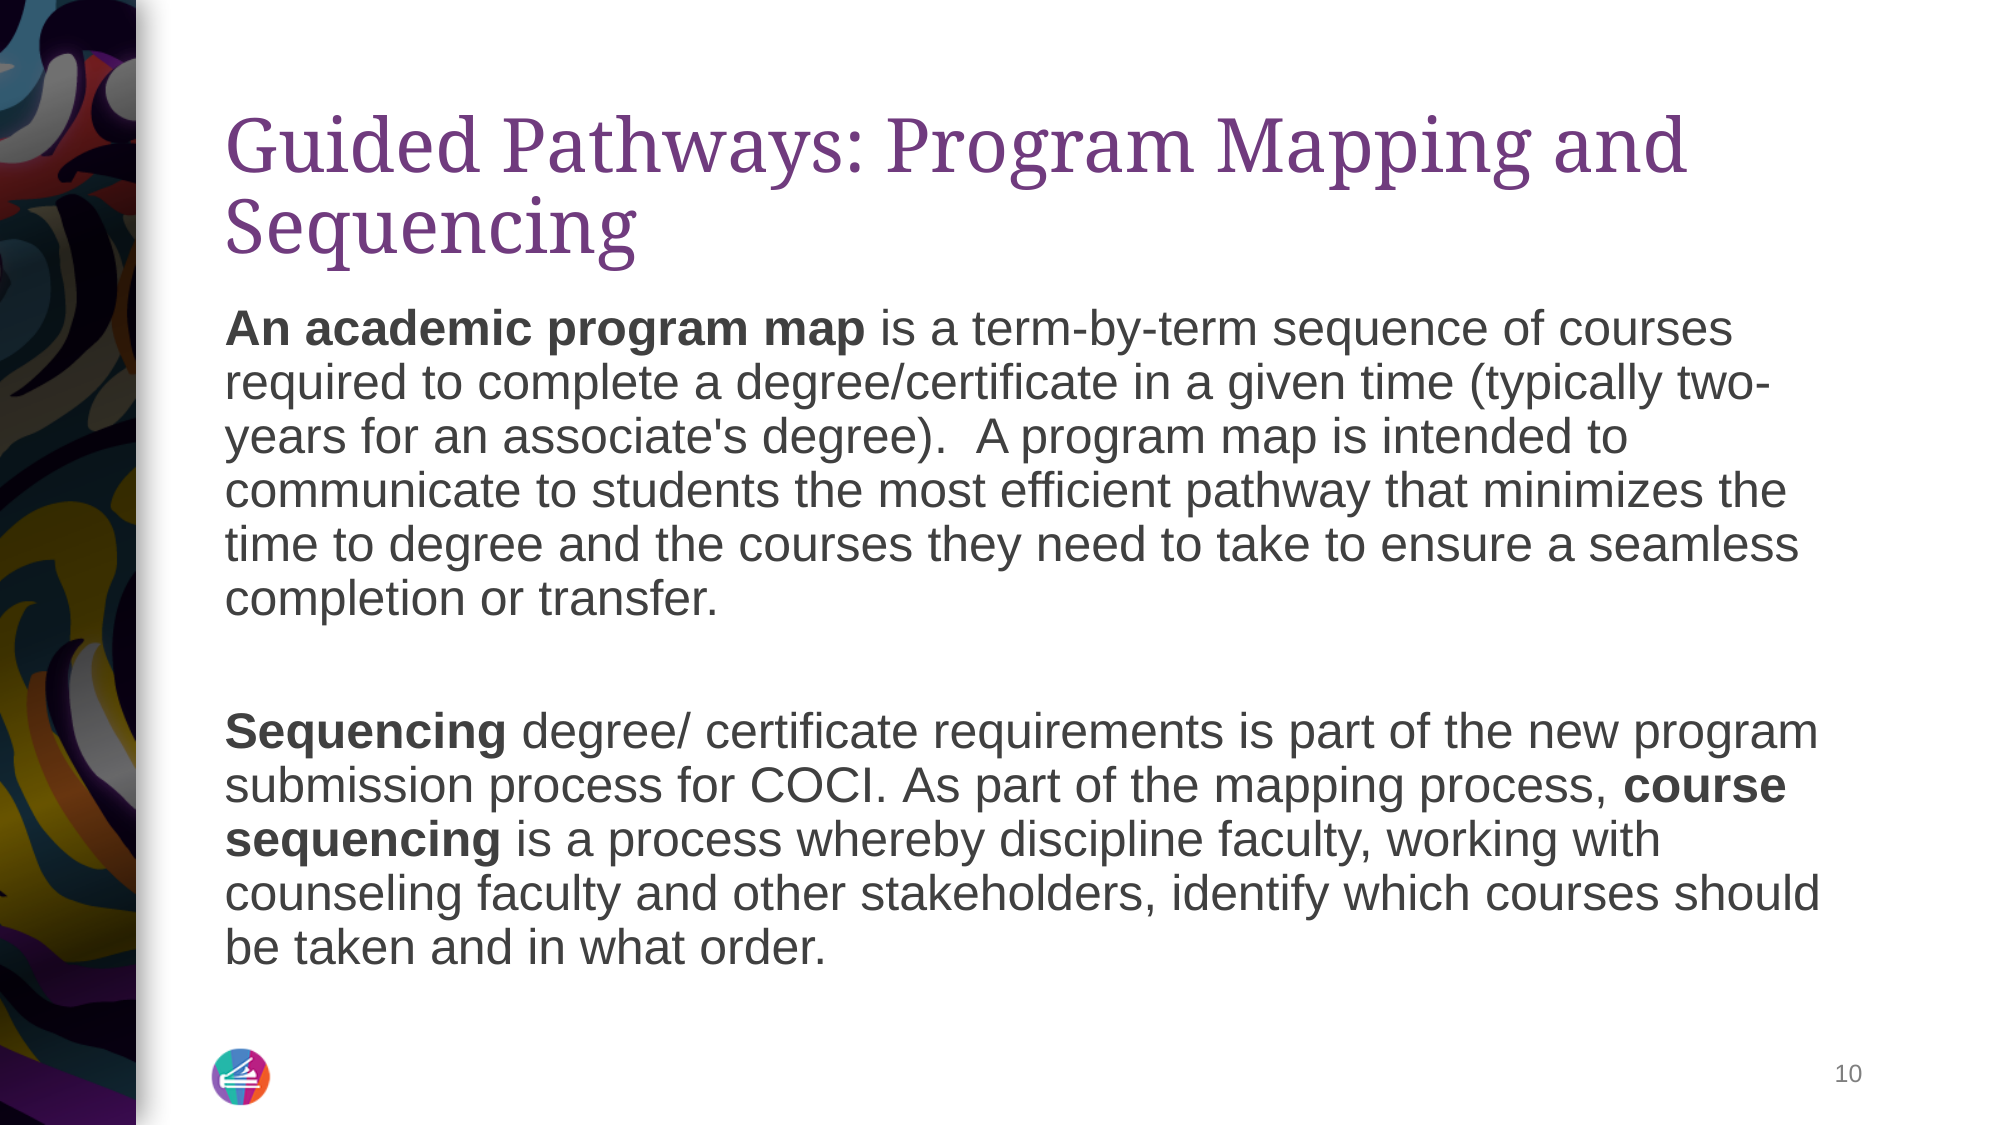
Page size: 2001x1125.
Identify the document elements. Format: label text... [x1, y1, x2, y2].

title Guided Pathways: Program Mapping and Sequencing [209, 59, 1858, 278]
picture [209, 1046, 272, 1108]
list An academic program map is a term-by-term sequence of courses required to complete a degree/certificate in a given time (typically two-years for an associate's degree). A program map is intended to communicate to students the most efficient pathway that minimizes the time to degree and the courses they need to take to ensure a seamless completion or transfer. Sequencing degree/ certificate requirements is part of the new program submission process for COCI. As part of the mapping process, course sequencing is a process whereby discipline faculty, working with counseling faculty and other stakeholders, identify which courses should be taken and in what order. [209, 294, 1860, 1020]
slide_number 10 [1712, 1042, 1863, 1103]
picture [0, 0, 136, 1125]
